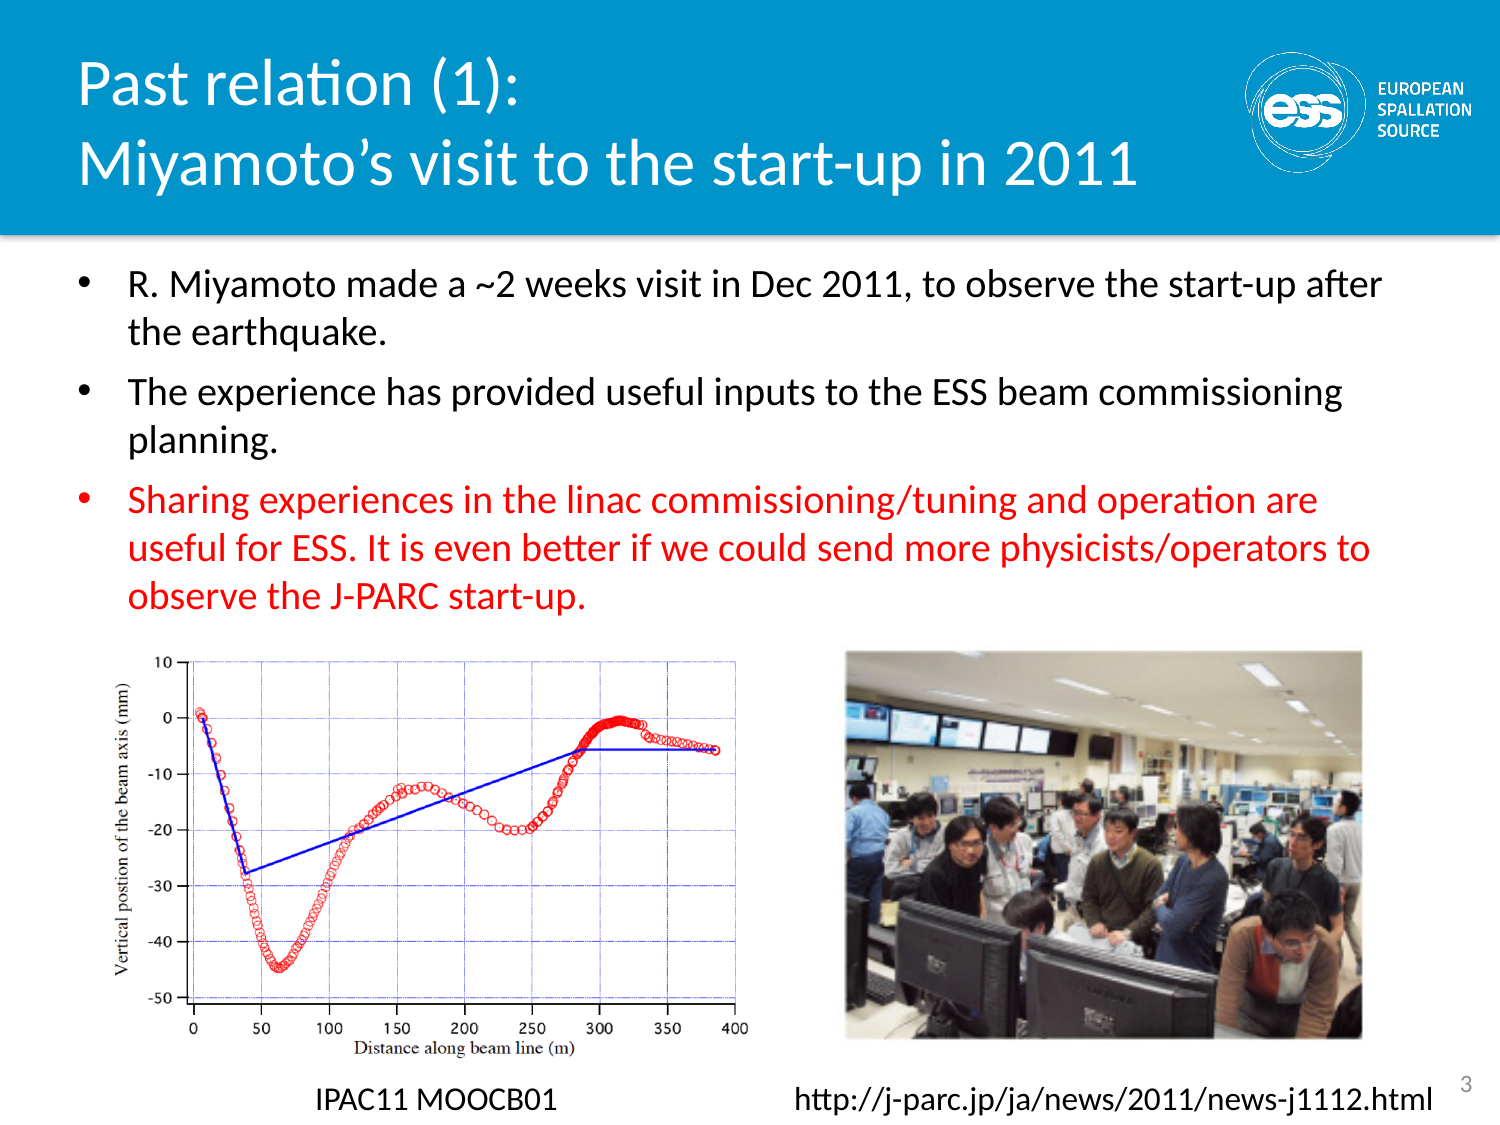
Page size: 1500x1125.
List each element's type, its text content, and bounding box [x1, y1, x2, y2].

picture [1443, 86, 1450, 93]
picture [1389, 104, 1393, 115]
picture [1423, 83, 1430, 94]
picture [1432, 125, 1438, 136]
text_box IPAC11 MOOCB01 [300, 1071, 574, 1125]
text_box http://j-parc.jp/ja/news/2011/news-j1112.html [779, 1069, 1458, 1125]
picture [1454, 83, 1458, 94]
picture [1422, 125, 1428, 134]
picture [1409, 104, 1415, 115]
title Past relation (1): Miyamoto’s visit to the start-up in 2011 [62, 24, 1234, 213]
slide_number 3 [1137, 1052, 1488, 1113]
picture [1436, 104, 1444, 115]
picture [1400, 83, 1407, 94]
picture [1264, 94, 1342, 127]
list R. Miyamoto made a ~2 weeks visit in Dec 2011, to observe the start-up after the earthquake. The experience has provided useful inputs to the ESS beam commissioning planning. Sharing experiences in the linac commissioning/tuning and operation are useful for ESS. It is even better if we could send more physicists/operators to observe the J-PARC start-up. [62, 249, 1413, 626]
picture [1418, 104, 1423, 115]
picture [1379, 83, 1385, 94]
picture [1398, 109, 1406, 115]
picture [837, 643, 1372, 1046]
picture [99, 645, 755, 1063]
